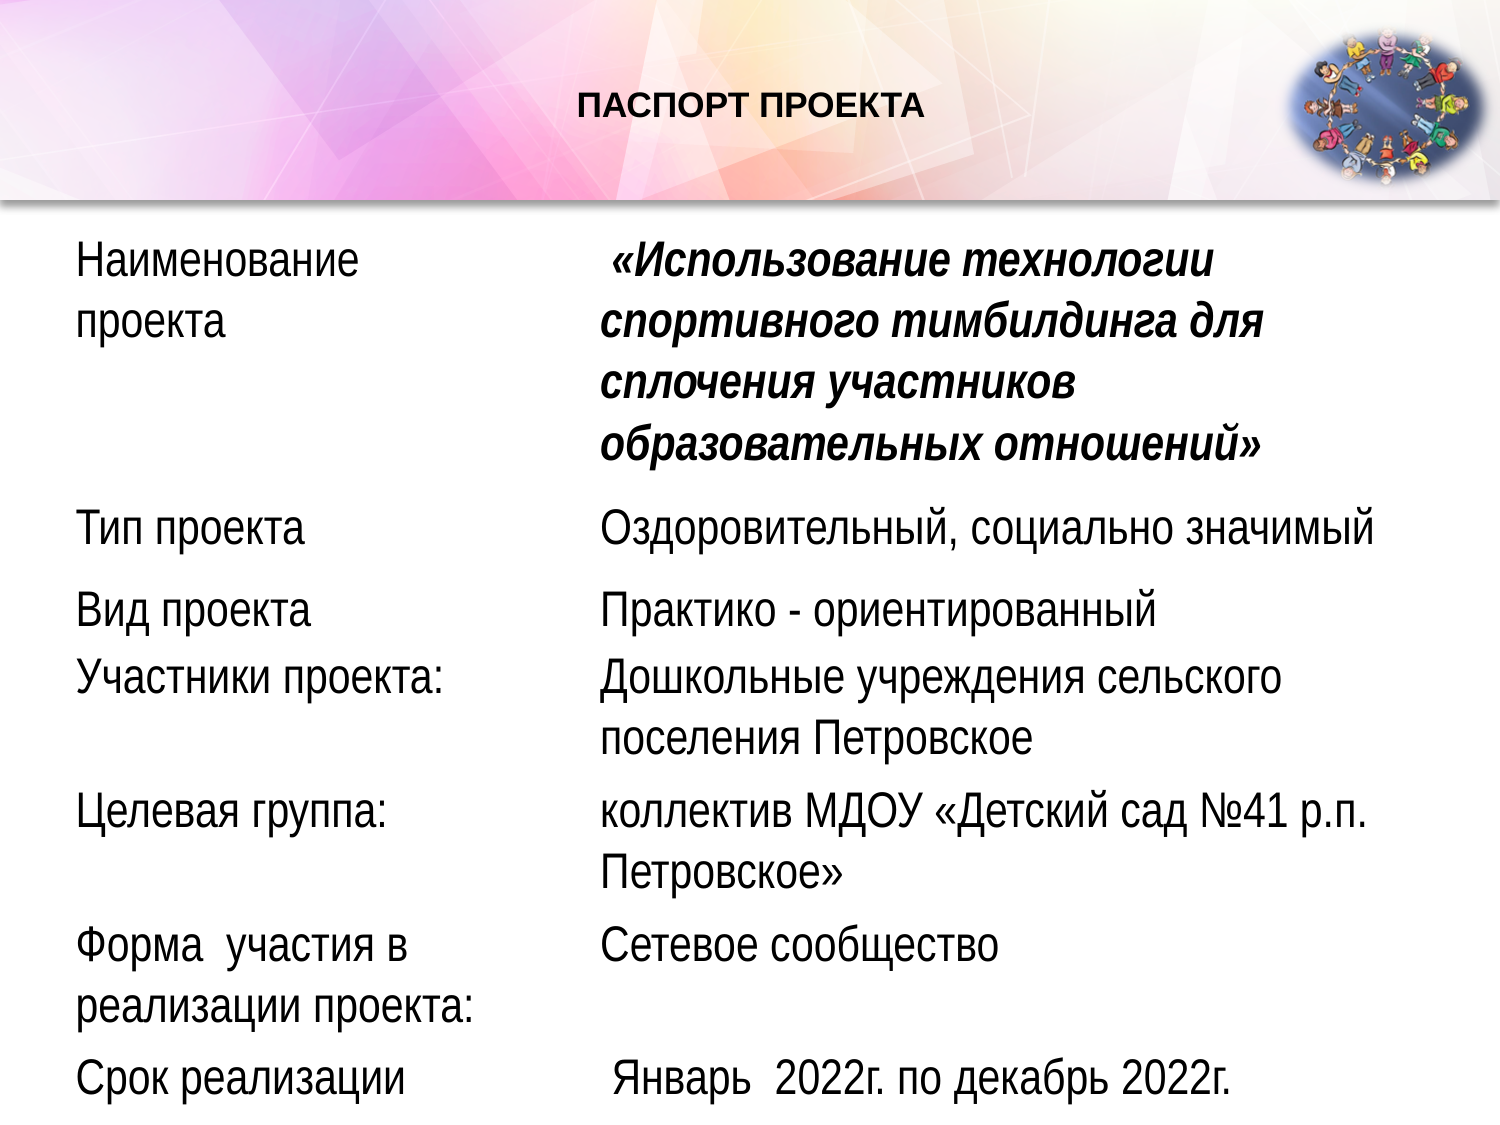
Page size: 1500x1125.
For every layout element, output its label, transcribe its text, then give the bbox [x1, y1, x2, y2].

title ПАСПОРТ ПРОЕКТА [108, 19, 1273, 180]
table_cell Январь 2022г. по декабрь 2022г. [589, 1044, 1443, 1111]
table_cell Практико - ориентированный [589, 576, 1443, 643]
table_cell Оздоровительный, социально значимый [589, 493, 1443, 576]
table_cell Срок реализации [64, 1044, 589, 1111]
table_header Наименование проекта [64, 226, 589, 493]
table_cell Целевая группа: [64, 776, 589, 910]
table_header «Использование технологии спортивного тимбилдинга для сплочения участников образовательных отношений» [589, 226, 1443, 493]
table_cell Дошкольные учреждения сельского поселения Петровское [589, 643, 1443, 776]
table_cell Вид проекта [64, 576, 589, 643]
table_cell Сетевое сообщество [589, 910, 1443, 1044]
table_cell Тип проекта [64, 493, 589, 576]
picture [0, 0, 1500, 200]
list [1273, 19, 1500, 196]
table_cell Форма участия в реализации проекта: [64, 910, 589, 1044]
table_cell Участники проекта: [64, 643, 589, 776]
table_cell коллектив МДОУ «Детский сад №41 р.п. Петровское» [589, 776, 1443, 910]
